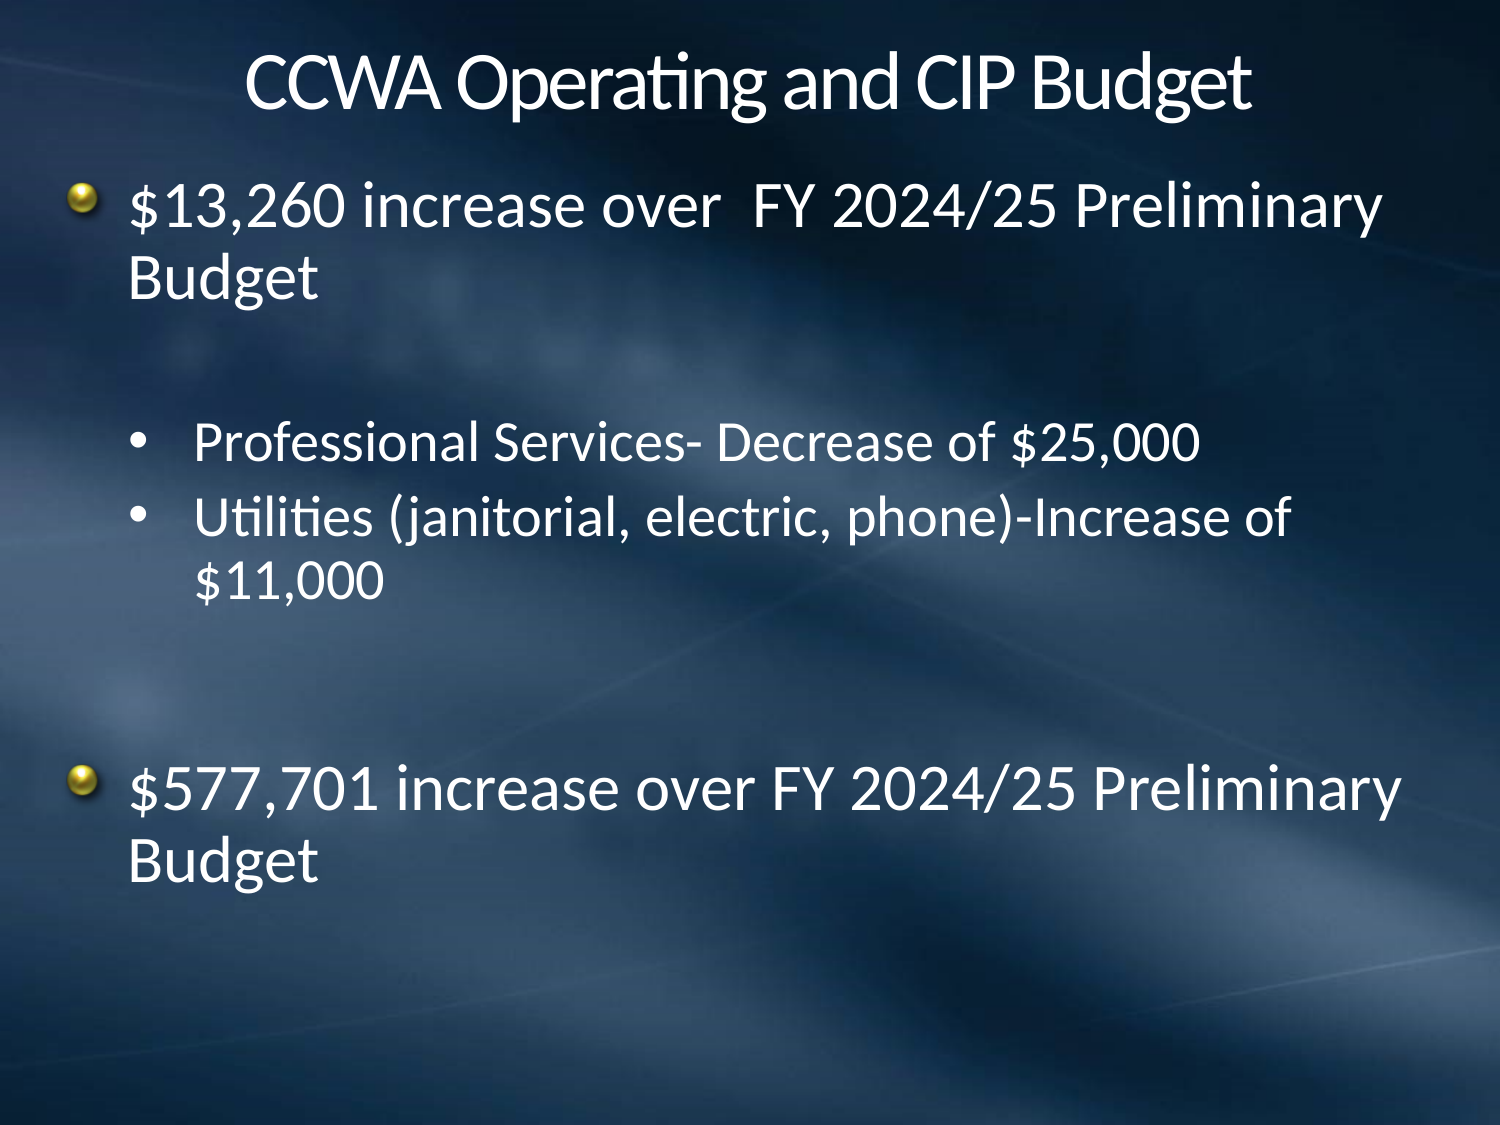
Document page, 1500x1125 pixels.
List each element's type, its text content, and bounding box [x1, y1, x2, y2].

title CCWA Operating and CIP Budget [62, 37, 1438, 129]
list $13,260 increase over FY 2024/25 Preliminary Budget Professional Services- Decrease of $25,000 Utilities (janitorial, electric, phone)-Increase of $11,000 $577,701 increase over FY 2024/25 Preliminary Budget [62, 170, 1438, 1125]
picture [0, 0, 1500, 1125]
